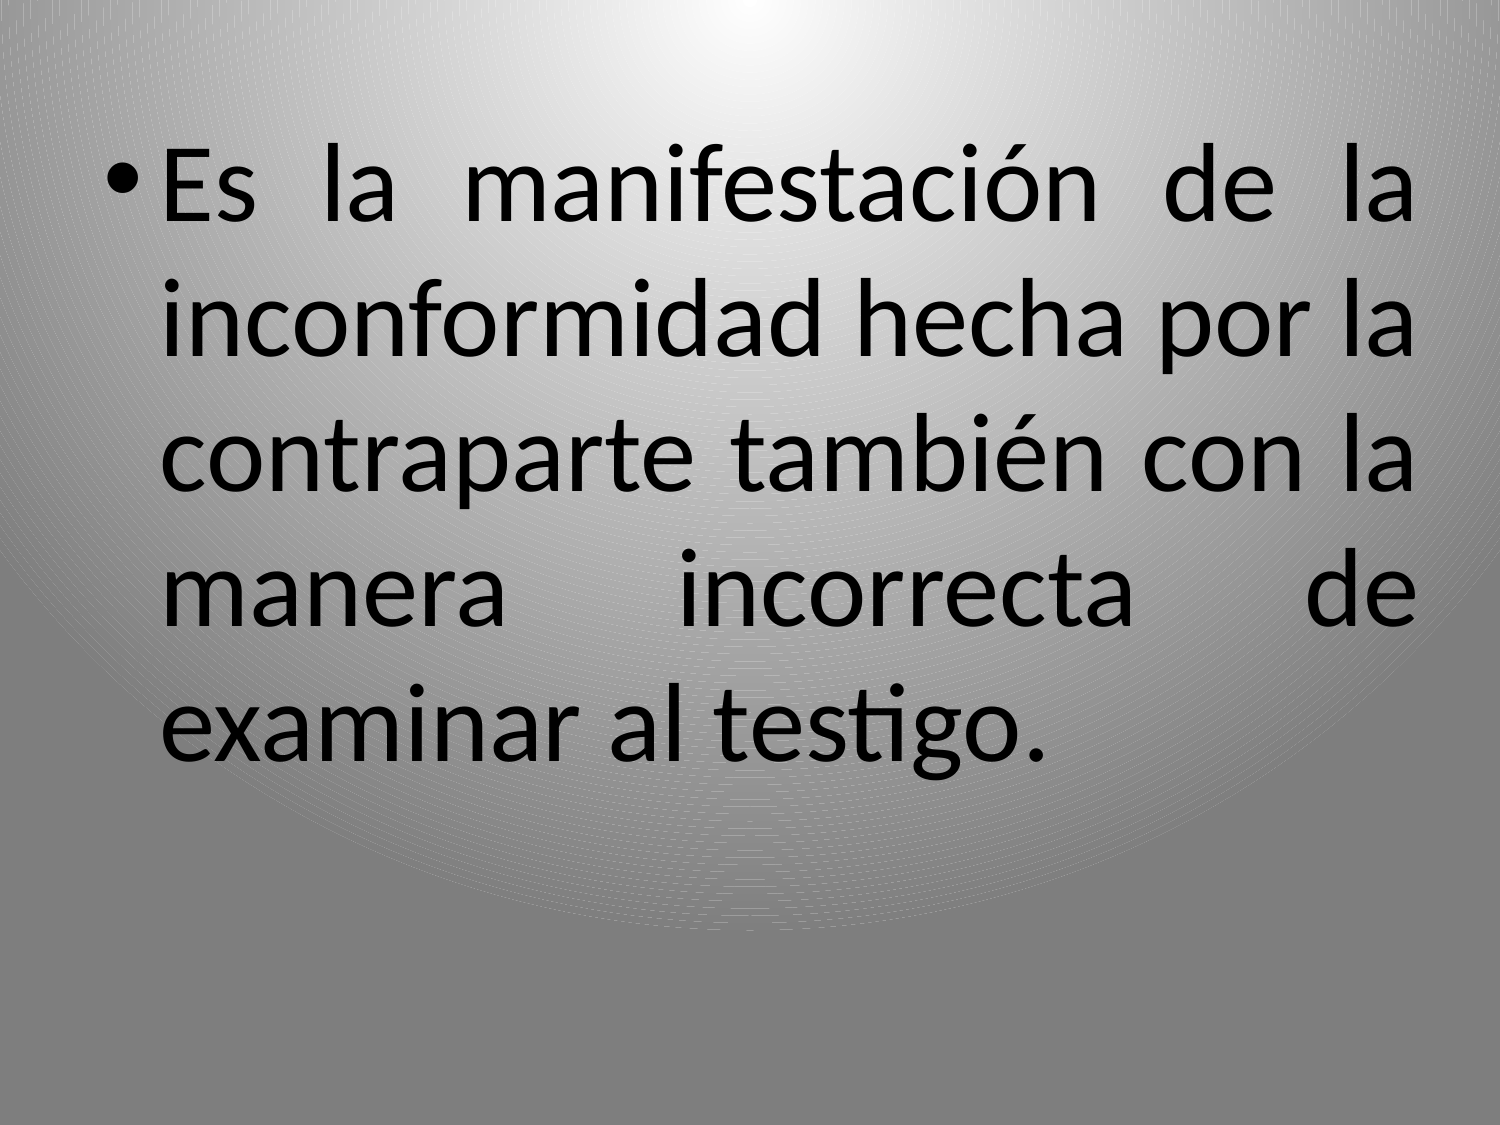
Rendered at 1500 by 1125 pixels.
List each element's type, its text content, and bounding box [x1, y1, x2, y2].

list Es la manifestación de la inconformidad hecha por la contraparte también con la manera incorrecta de examinar al testigo. [88, 101, 1436, 1059]
